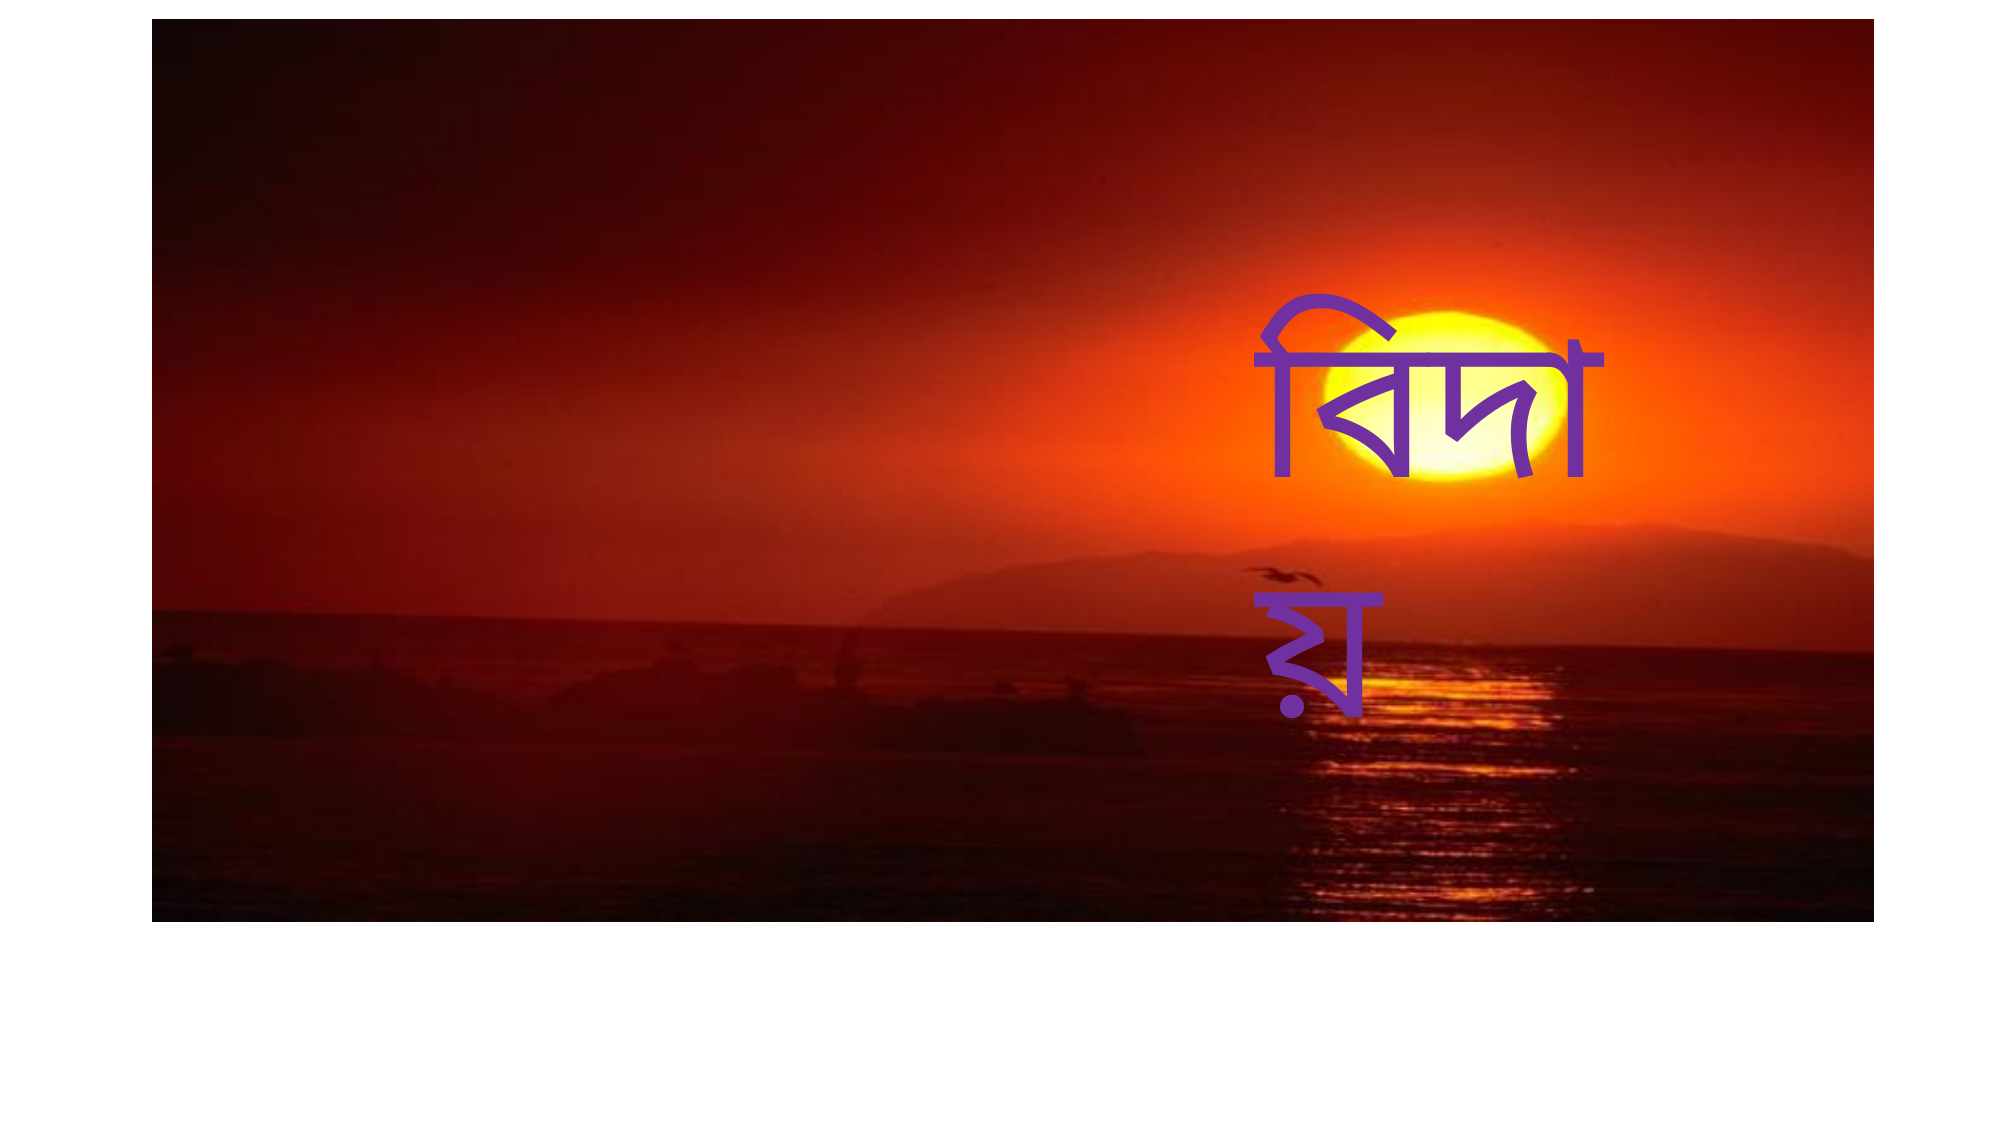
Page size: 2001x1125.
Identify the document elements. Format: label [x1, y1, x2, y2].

picture [152, 19, 1874, 922]
